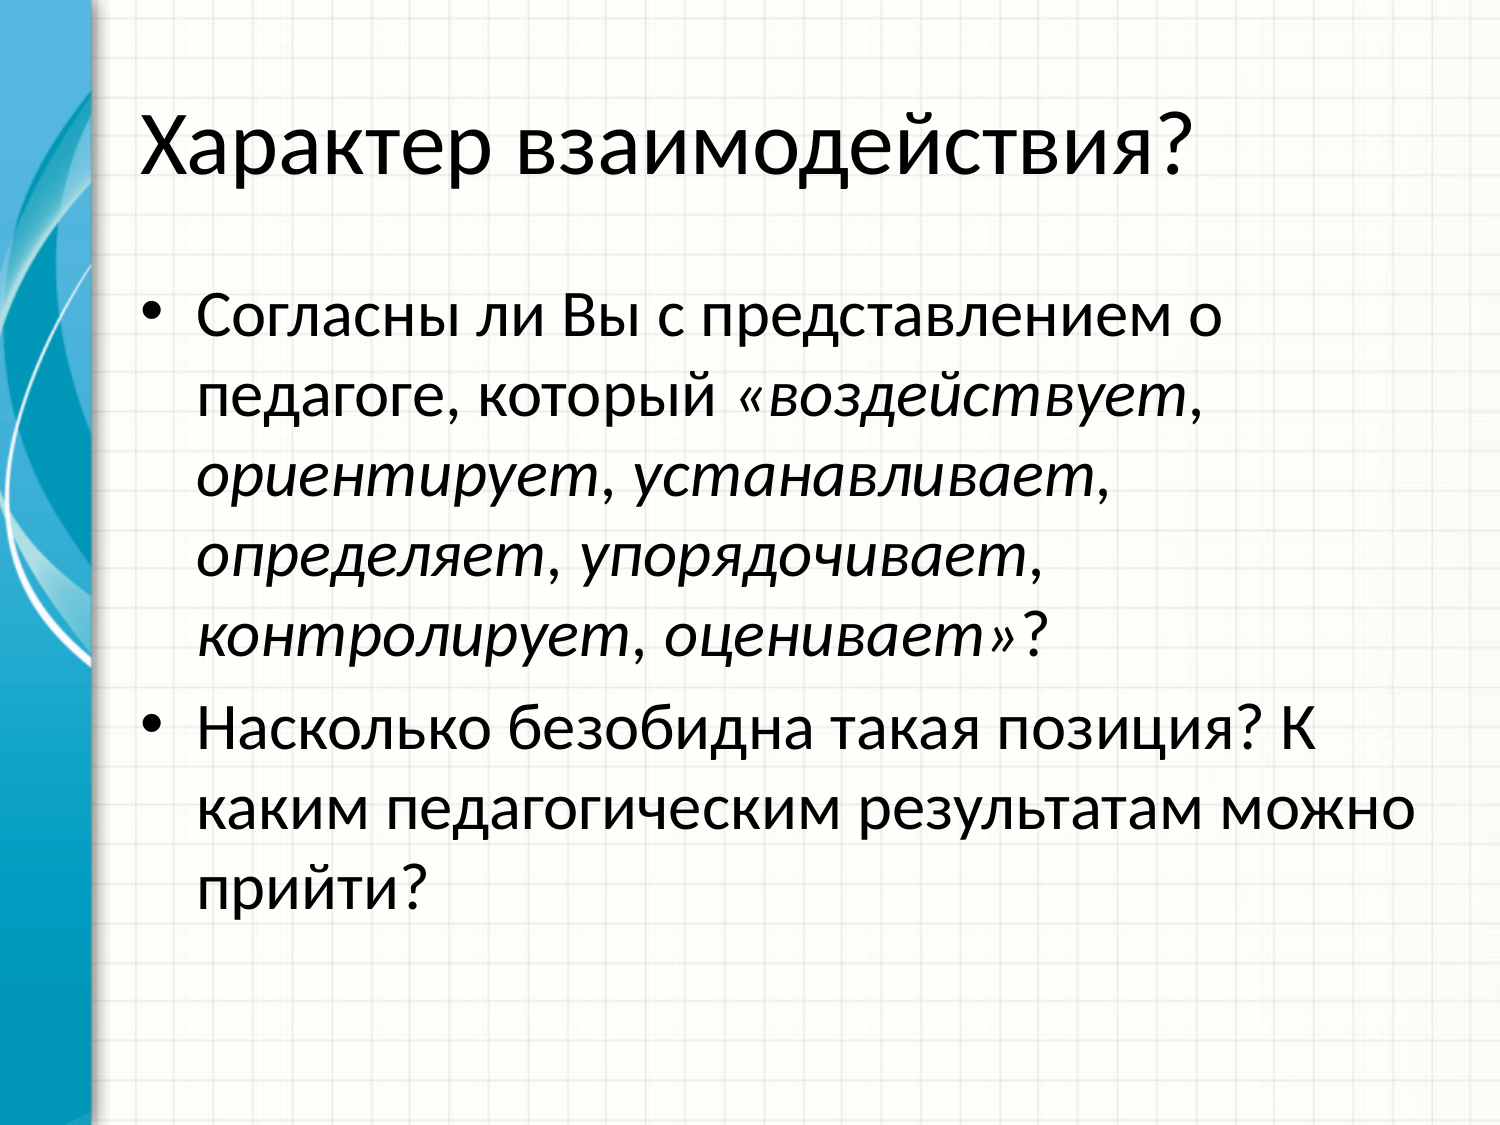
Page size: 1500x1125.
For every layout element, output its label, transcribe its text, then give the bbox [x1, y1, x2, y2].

list Согласны ли Вы с представлением о педагоге, который «воздействует, ориентирует, устанавливает, определяет, упорядочивает, контролирует, оценивает»? Насколько безобидна такая позиция? К каким педагогическим результатам можно прийти? [124, 261, 1451, 968]
title Характер взаимодействия? [124, 44, 1451, 232]
picture [0, 0, 1500, 1125]
